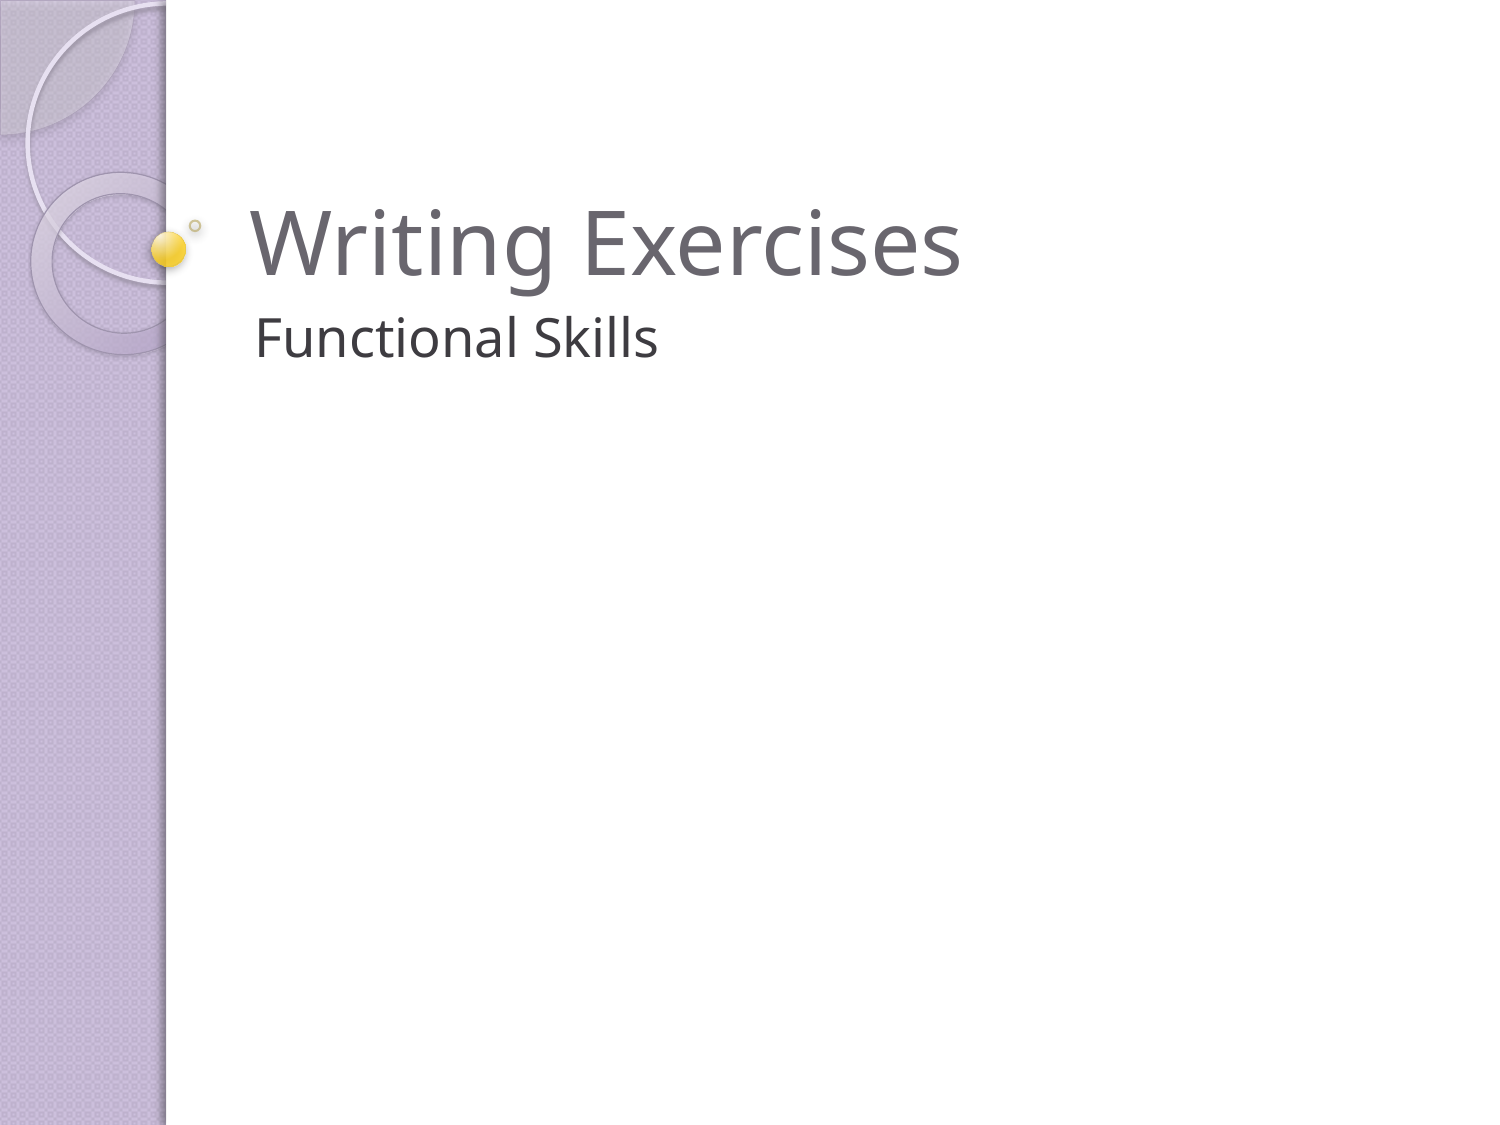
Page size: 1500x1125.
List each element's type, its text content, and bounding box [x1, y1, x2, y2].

title Writing Exercises [234, 59, 1450, 301]
subtitle Functional Skills [234, 303, 1450, 591]
